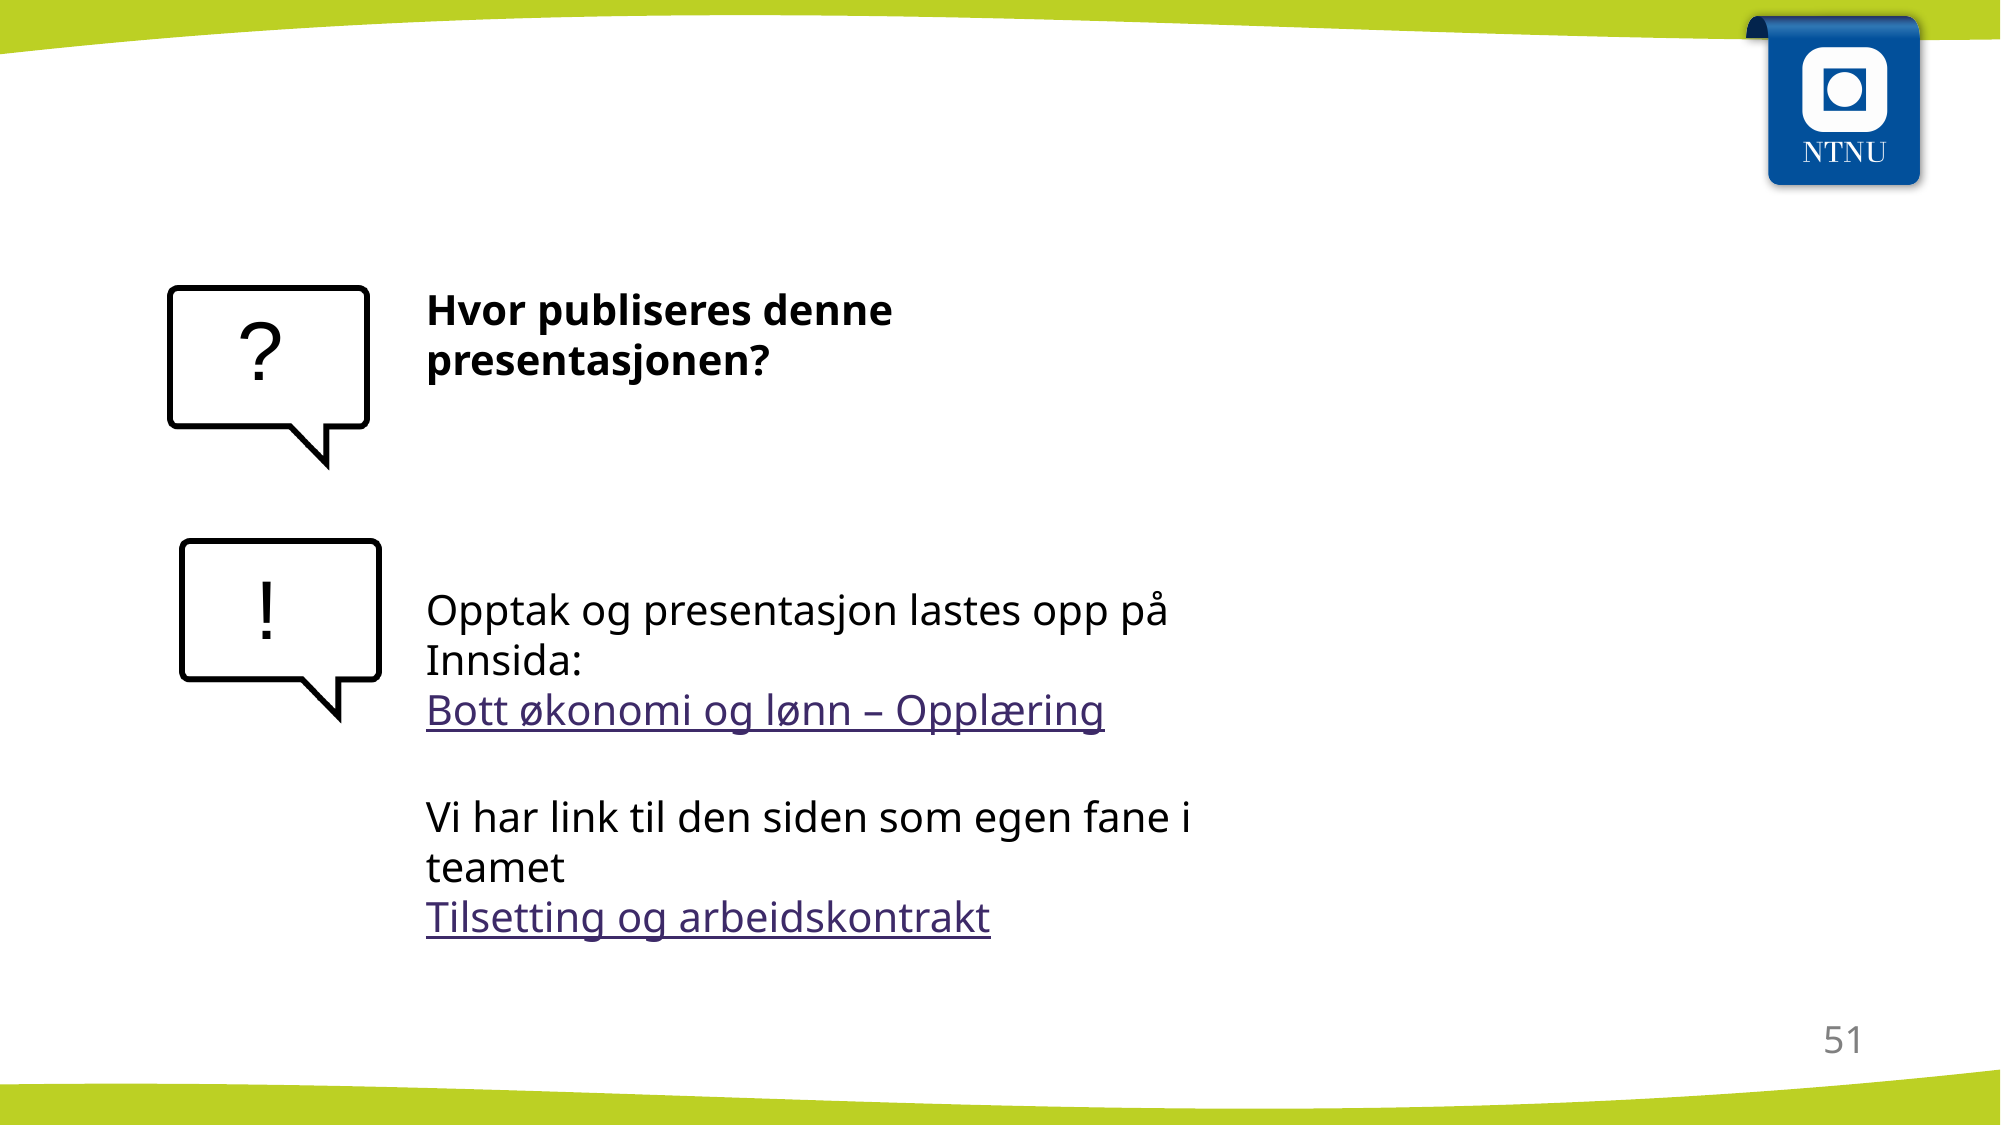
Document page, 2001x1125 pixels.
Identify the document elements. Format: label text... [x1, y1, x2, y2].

title Hvor publiseres denne presentasjonen? Opptak og presentasjon lastes opp på Innsida: Bott økonomi og lønn – Opplæring Vi har link til den siden som egen fane i teamet Tilsetting og arbeidskontrakt [411, 276, 1247, 898]
picture [1746, 16, 1920, 185]
picture [125, 234, 423, 774]
